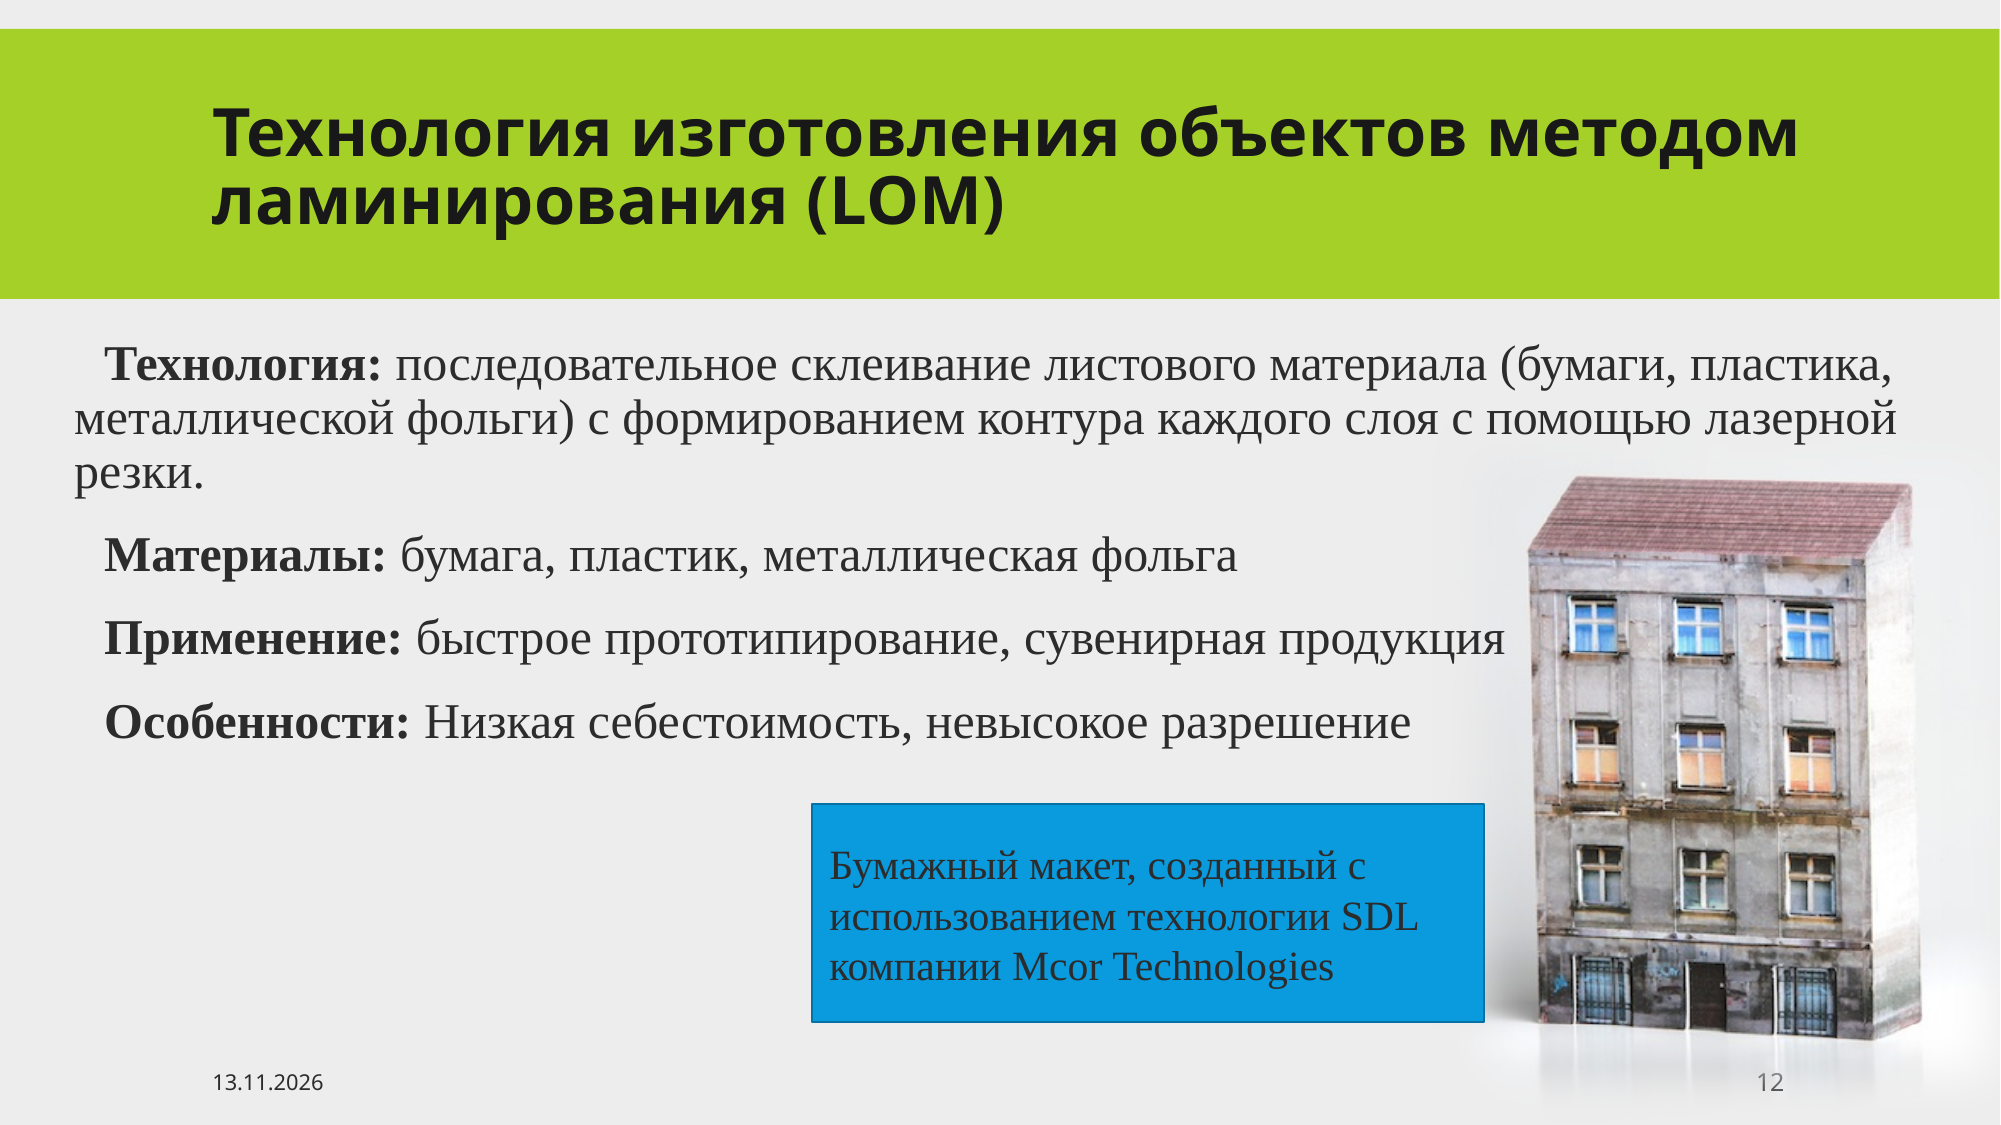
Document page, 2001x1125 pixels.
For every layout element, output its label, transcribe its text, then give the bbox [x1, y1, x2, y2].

list Технология: последовательное склеивание листового материала (бумаги, пластика, металлической фольги) с формированием контура каждого слоя с помощью лазерной резки. Материалы: бумага, пластик, металлическая фольга Применение: быстрое прототипирование, сувенирная продукция Особенности: Низкая себестоимость, невысокое разрешение [59, 329, 1950, 1020]
text_box Бумажный макет, созданный с использованием технологии SDL компании Mcor Technologies [811, 803, 1423, 1023]
title Технология изготовления объектов методом ламинирования (LOM) [197, 46, 2000, 295]
picture [1430, 408, 2000, 1125]
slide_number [197, 1053, 690, 1114]
